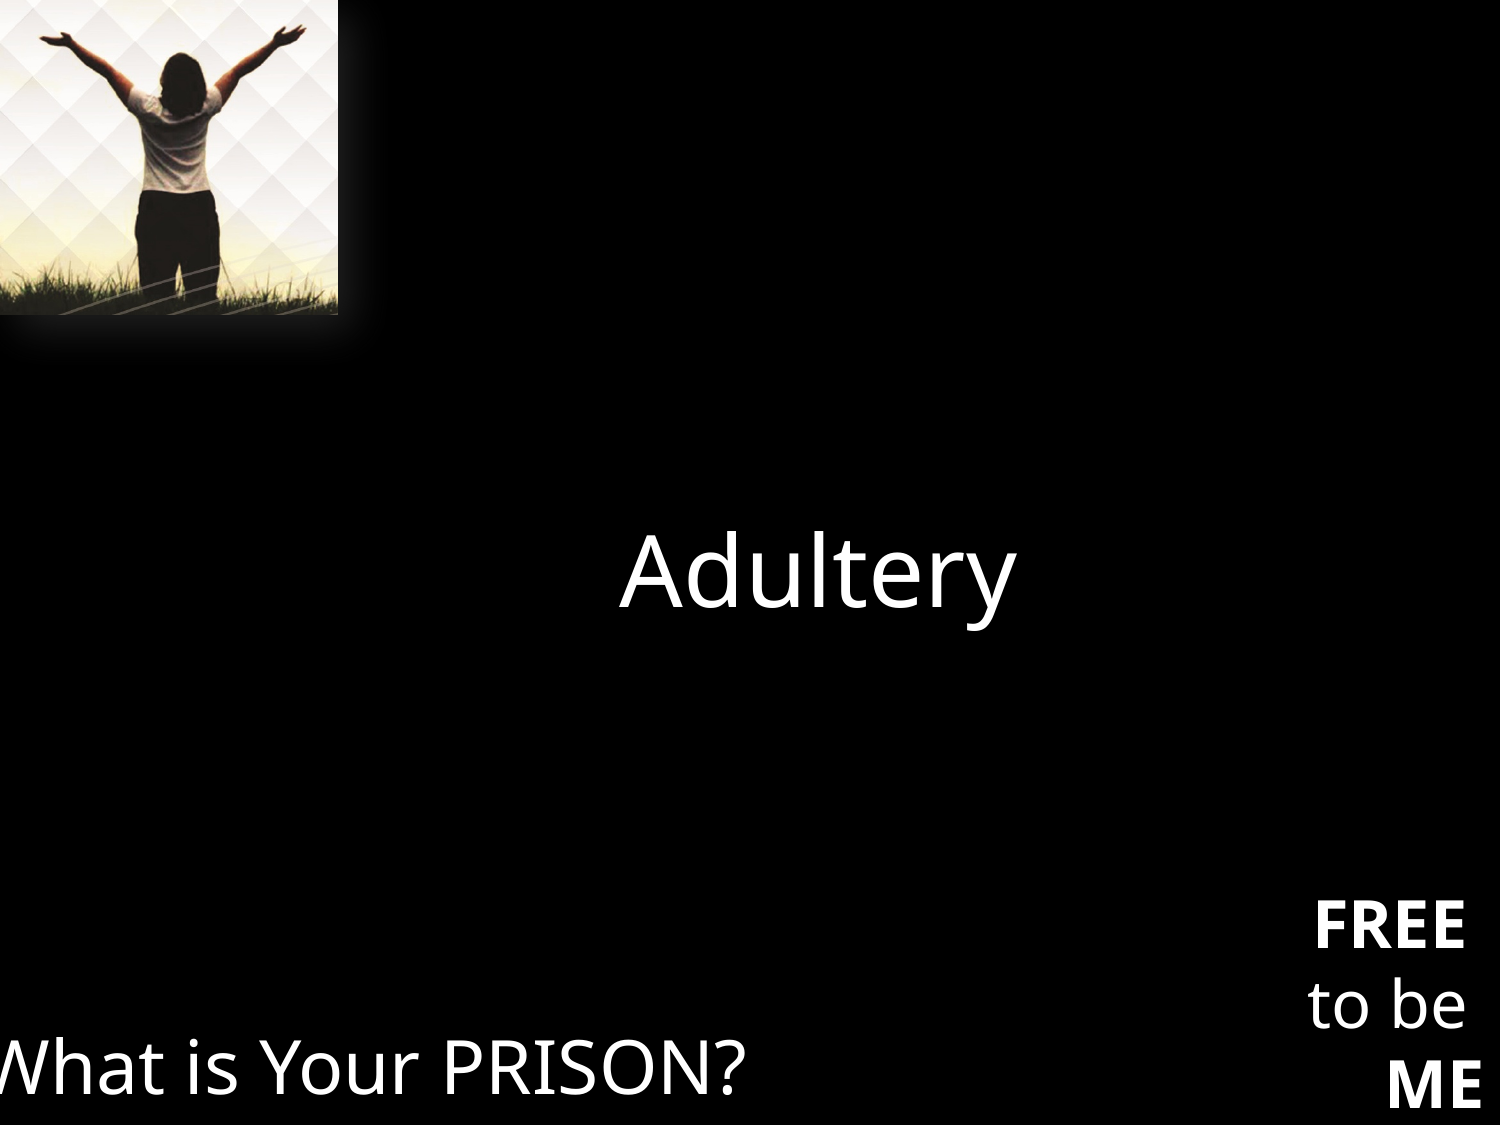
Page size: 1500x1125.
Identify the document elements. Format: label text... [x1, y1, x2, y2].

picture [0, 0, 338, 315]
text_box Adultery [137, 500, 1500, 635]
text_box What is Your PRISON? [0, 1012, 782, 1118]
